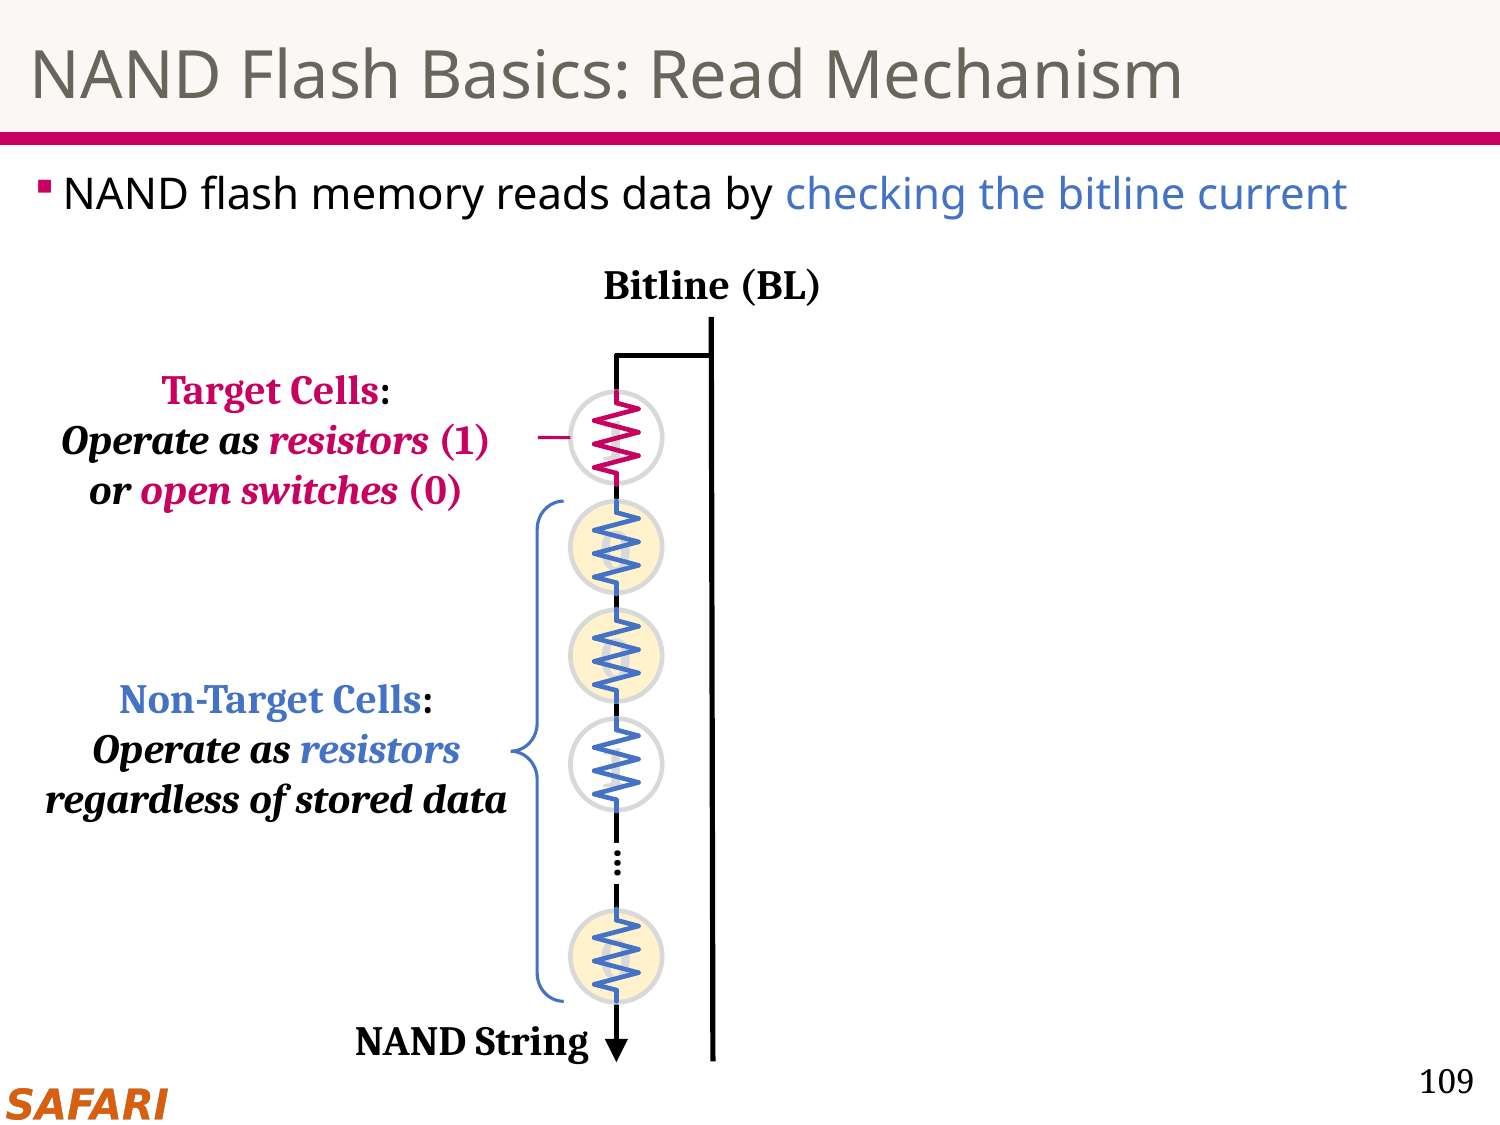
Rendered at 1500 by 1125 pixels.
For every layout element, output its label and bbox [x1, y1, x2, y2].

text_box [6, 500, 564, 1002]
text_box [467, 258, 958, 309]
list [19, 440, 614, 1063]
text_box [1139, 1045, 1490, 1121]
picture [6, 1088, 168, 1120]
list [19, 164, 1481, 1063]
title [0, 0, 1500, 132]
list [619, 358, 710, 1013]
text_box [14, 316, 717, 1064]
